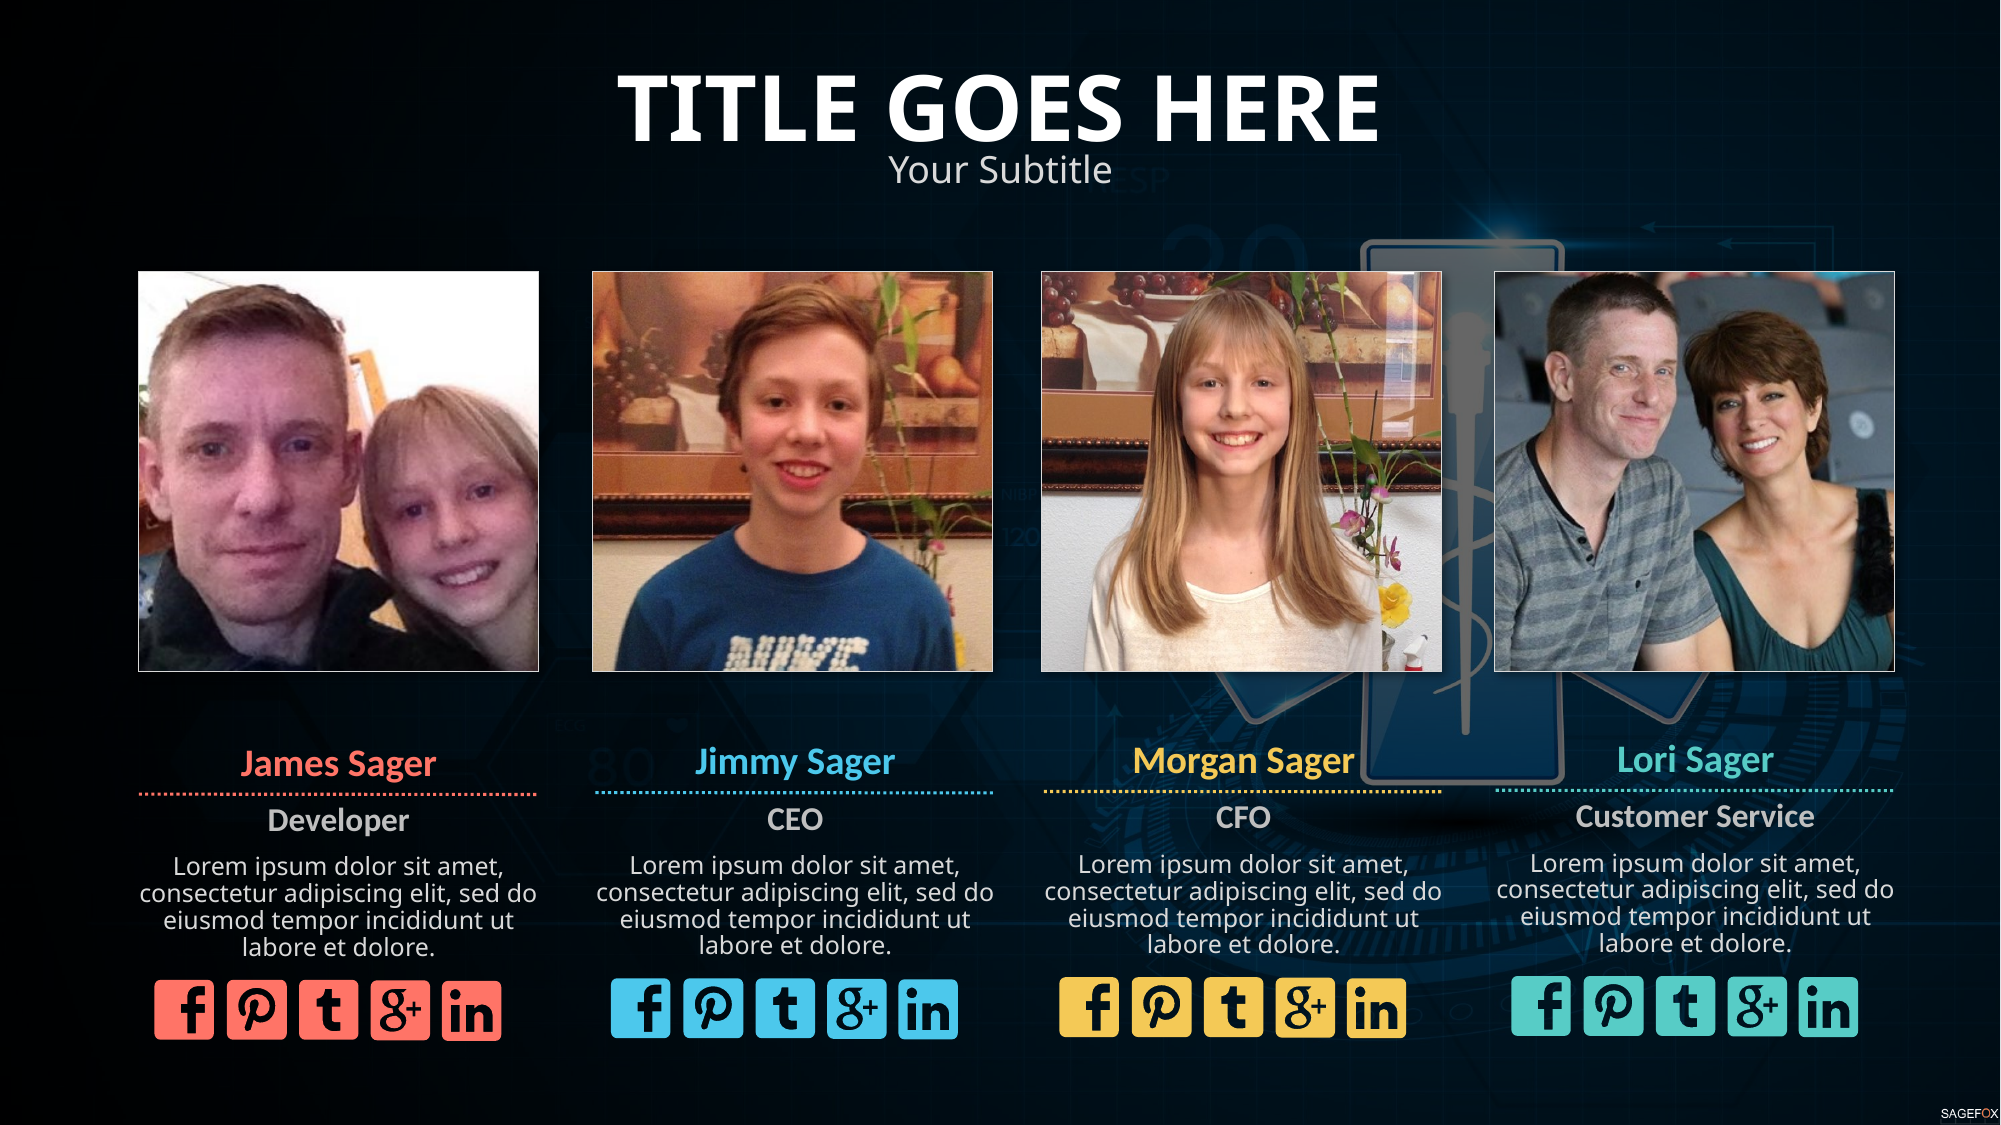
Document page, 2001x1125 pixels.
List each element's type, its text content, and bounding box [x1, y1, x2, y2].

text_box Developer [163, 799, 514, 842]
text_box Customer Service [1520, 796, 1871, 839]
text_box Lori Sager [1520, 738, 1871, 781]
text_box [154, 979, 502, 1041]
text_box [1511, 976, 1859, 1038]
text_box Jimmy Sager [620, 740, 971, 784]
picture [0, 0, 2001, 1125]
text_box CFO [1068, 797, 1419, 840]
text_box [548, 42, 1452, 199]
text_box [591, 270, 993, 672]
text_box CEO [620, 798, 971, 841]
text_box Lorem ipsum dolor sit amet, consectetur adipiscing elit, sed do eiusmod tempor incididunt ut labore et dolore. [595, 852, 996, 966]
text_box [1494, 271, 1896, 673]
text_box Lorem ipsum dolor sit amet, consectetur adipiscing elit, sed do eiusmod tempor incididunt ut labore et dolore. [138, 854, 539, 968]
text_box [1040, 270, 1442, 672]
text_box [1059, 977, 1407, 1039]
text_box Morgan Sager [1068, 739, 1419, 782]
text_box [138, 270, 540, 672]
text_box Lorem ipsum dolor sit amet, consectetur adipiscing elit, sed do eiusmod tempor incididunt ut labore et dolore. [1495, 850, 1896, 964]
text_box Lorem ipsum dolor sit amet, consectetur adipiscing elit, sed do eiusmod tempor incididunt ut labore et dolore. [1043, 851, 1444, 965]
text_box James Sager [163, 742, 514, 785]
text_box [610, 978, 958, 1040]
